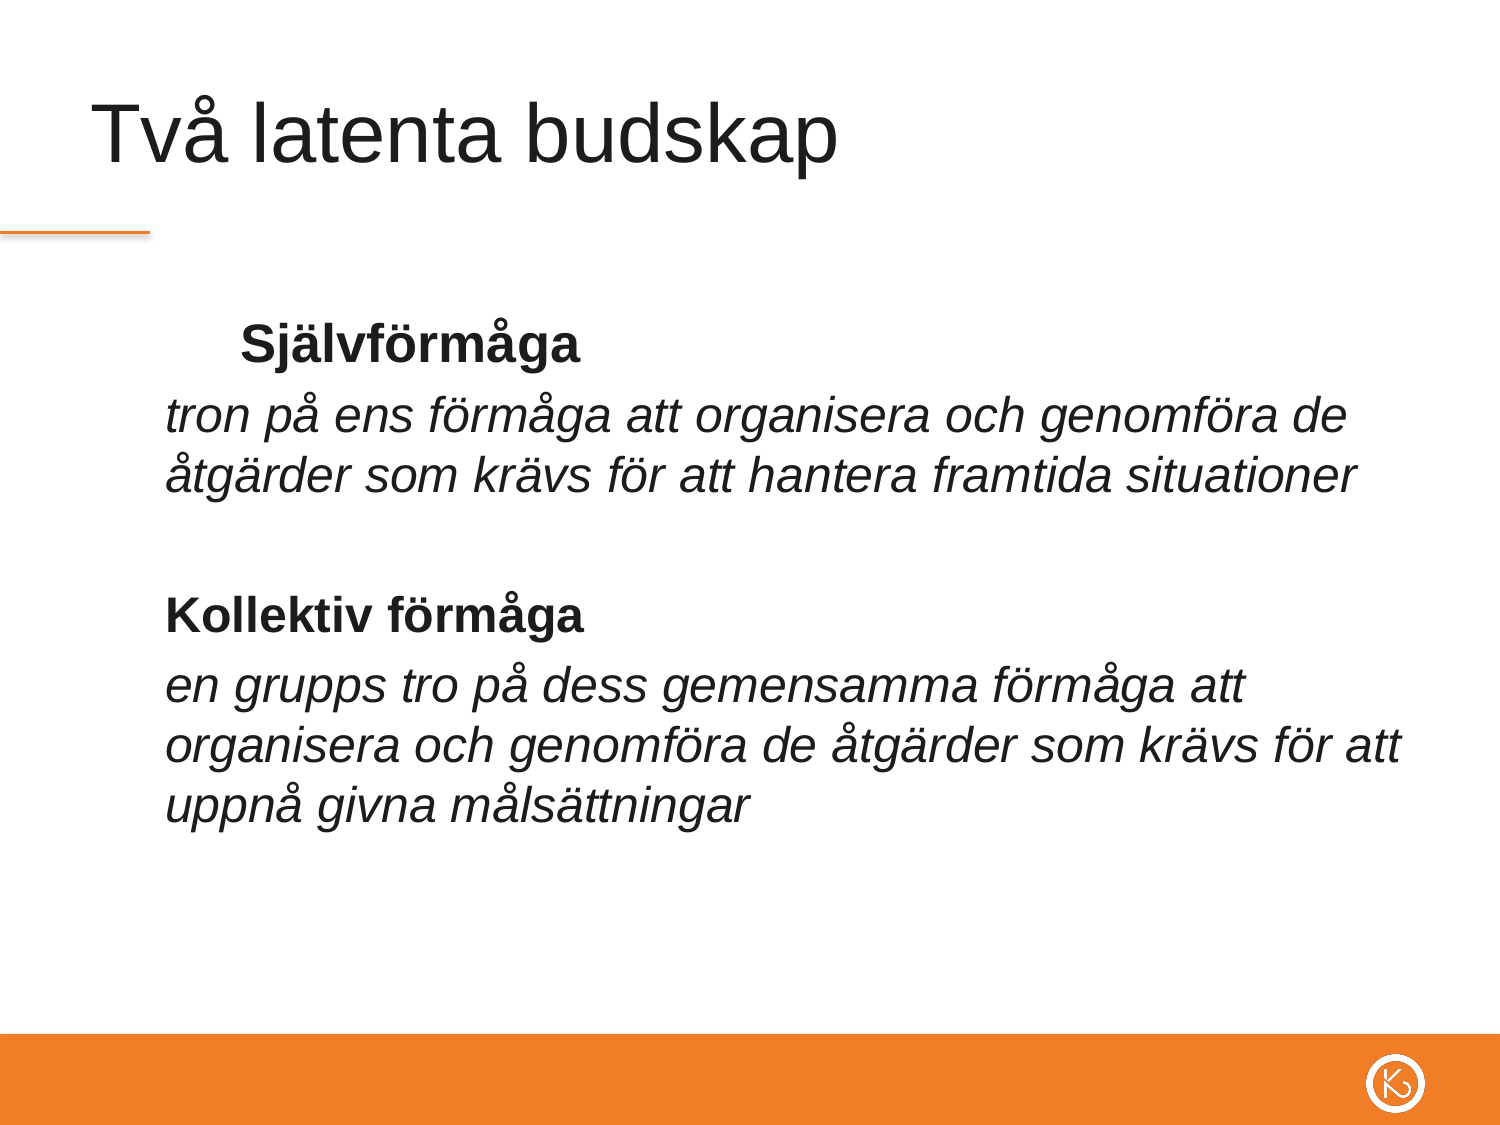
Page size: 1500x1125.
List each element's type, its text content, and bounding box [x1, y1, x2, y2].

picture [1366, 1054, 1425, 1113]
list Självförmåga tron på ens förmåga att organisera och genomföra de åtgärder som krävs för att hantera framtida situationer Kollektiv förmåga en grupps tro på dess gemensamma förmåga att organisera och genomföra de åtgärder som krävs för att uppnå givna målsättningar [75, 300, 1425, 998]
title Två latenta budskap [75, 45, 1425, 233]
